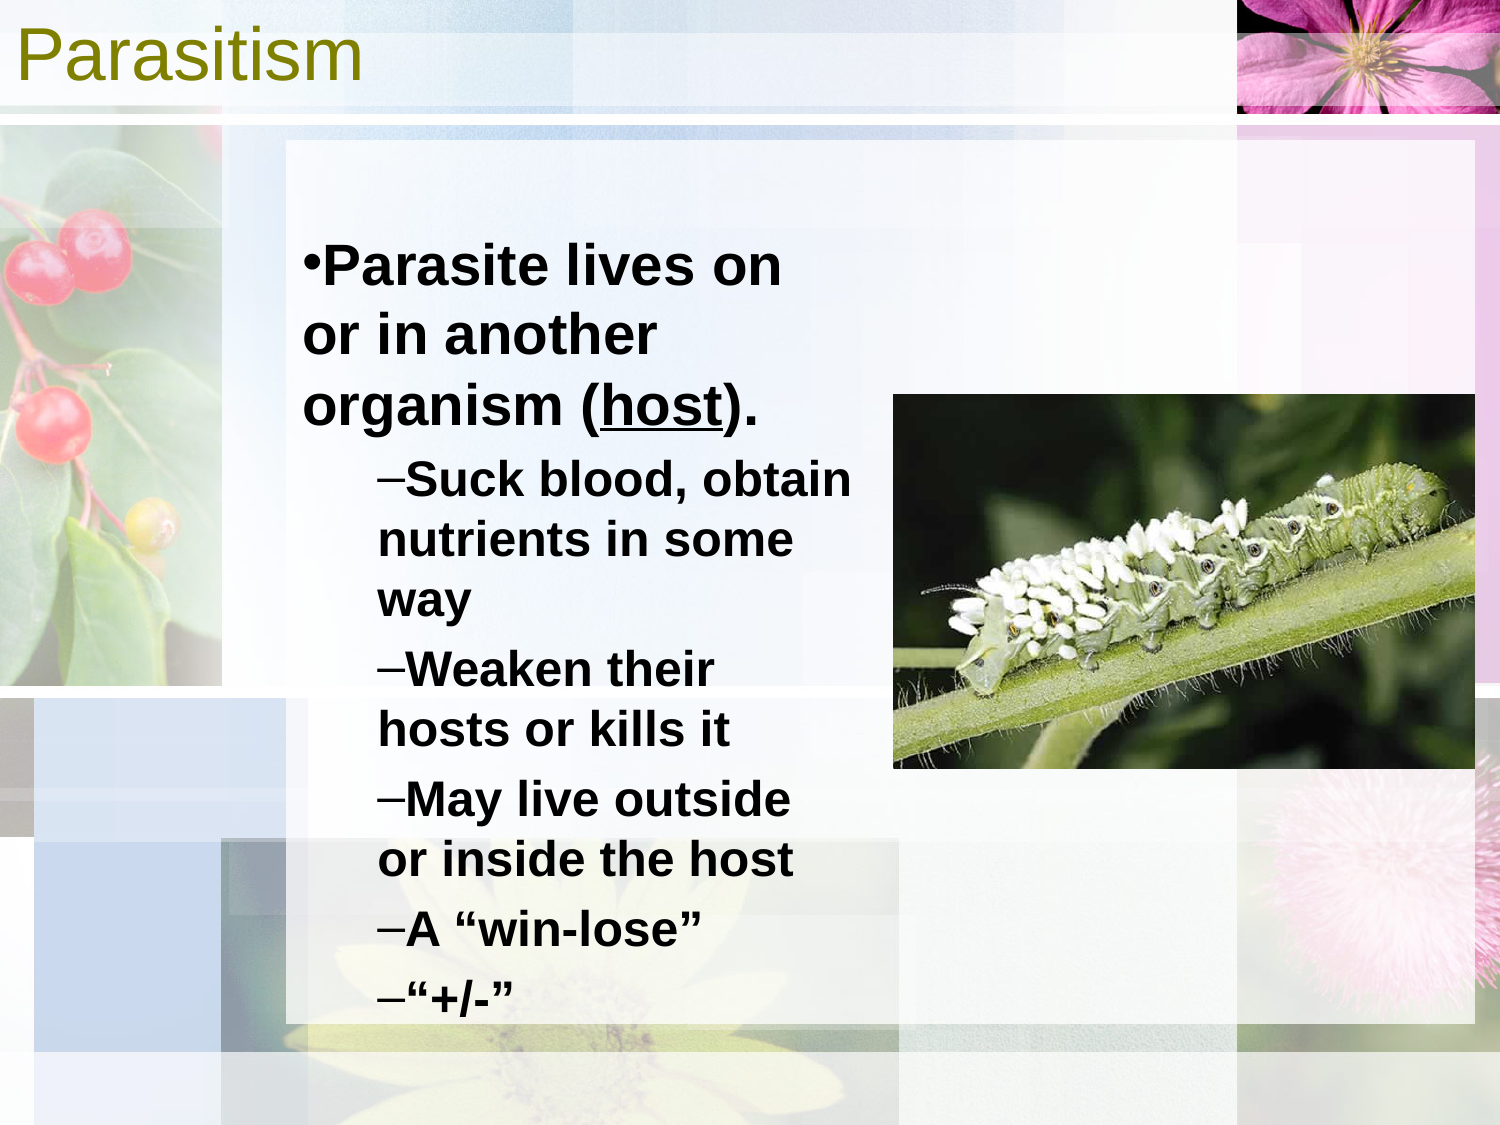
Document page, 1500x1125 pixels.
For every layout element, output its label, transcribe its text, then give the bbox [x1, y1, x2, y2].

picture [0, 0, 1500, 1125]
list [893, 393, 1476, 769]
title Parasitism [0, 0, 1225, 100]
list Parasite lives on or in another organism (host). Suck blood, obtain nutrients in some way Weaken their hosts or kills it May live outside or inside the host A “win-lose” “+/-” [287, 137, 869, 1025]
